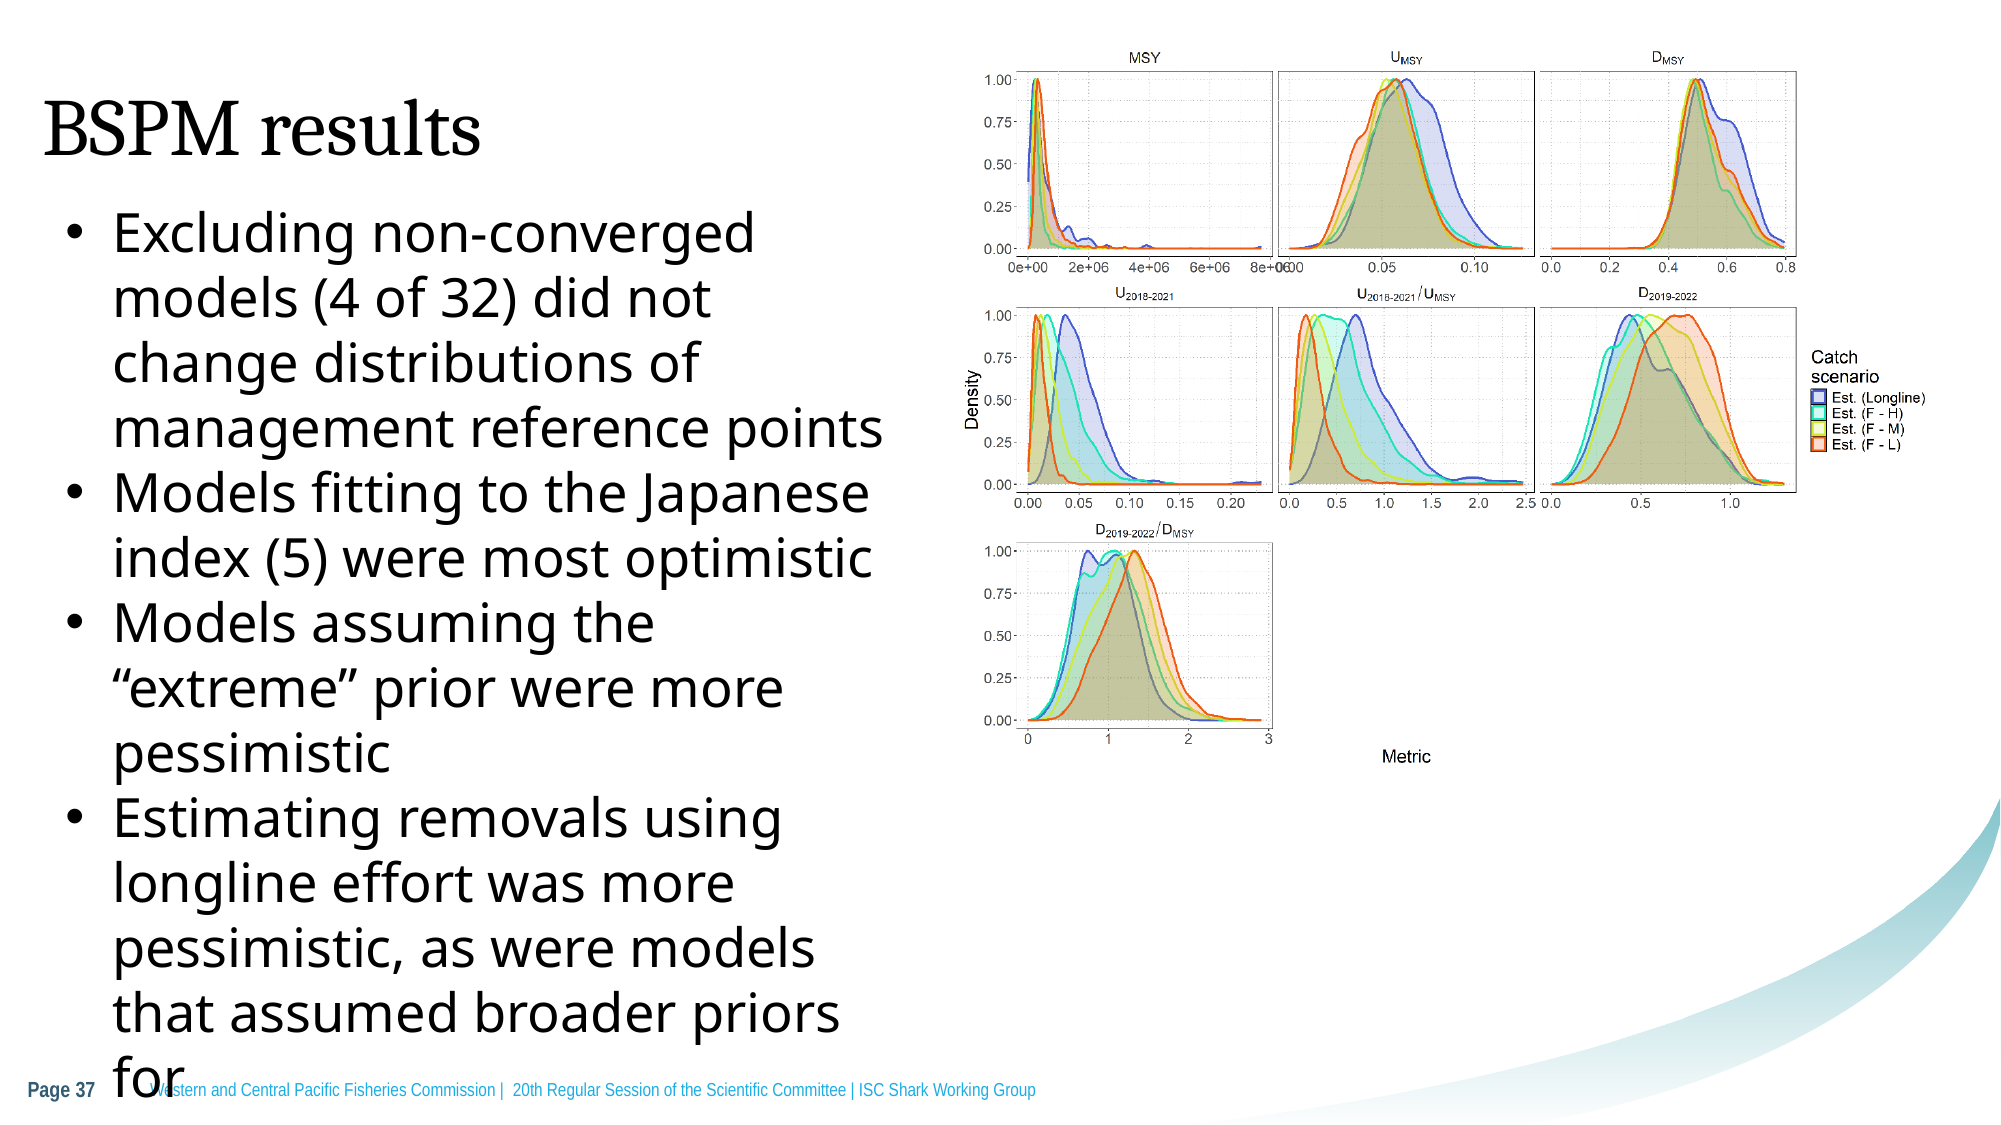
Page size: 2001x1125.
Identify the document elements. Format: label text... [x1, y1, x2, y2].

text_box [50, 238, 959, 771]
picture [959, 39, 1935, 771]
title BSPM results [27, 20, 2000, 238]
